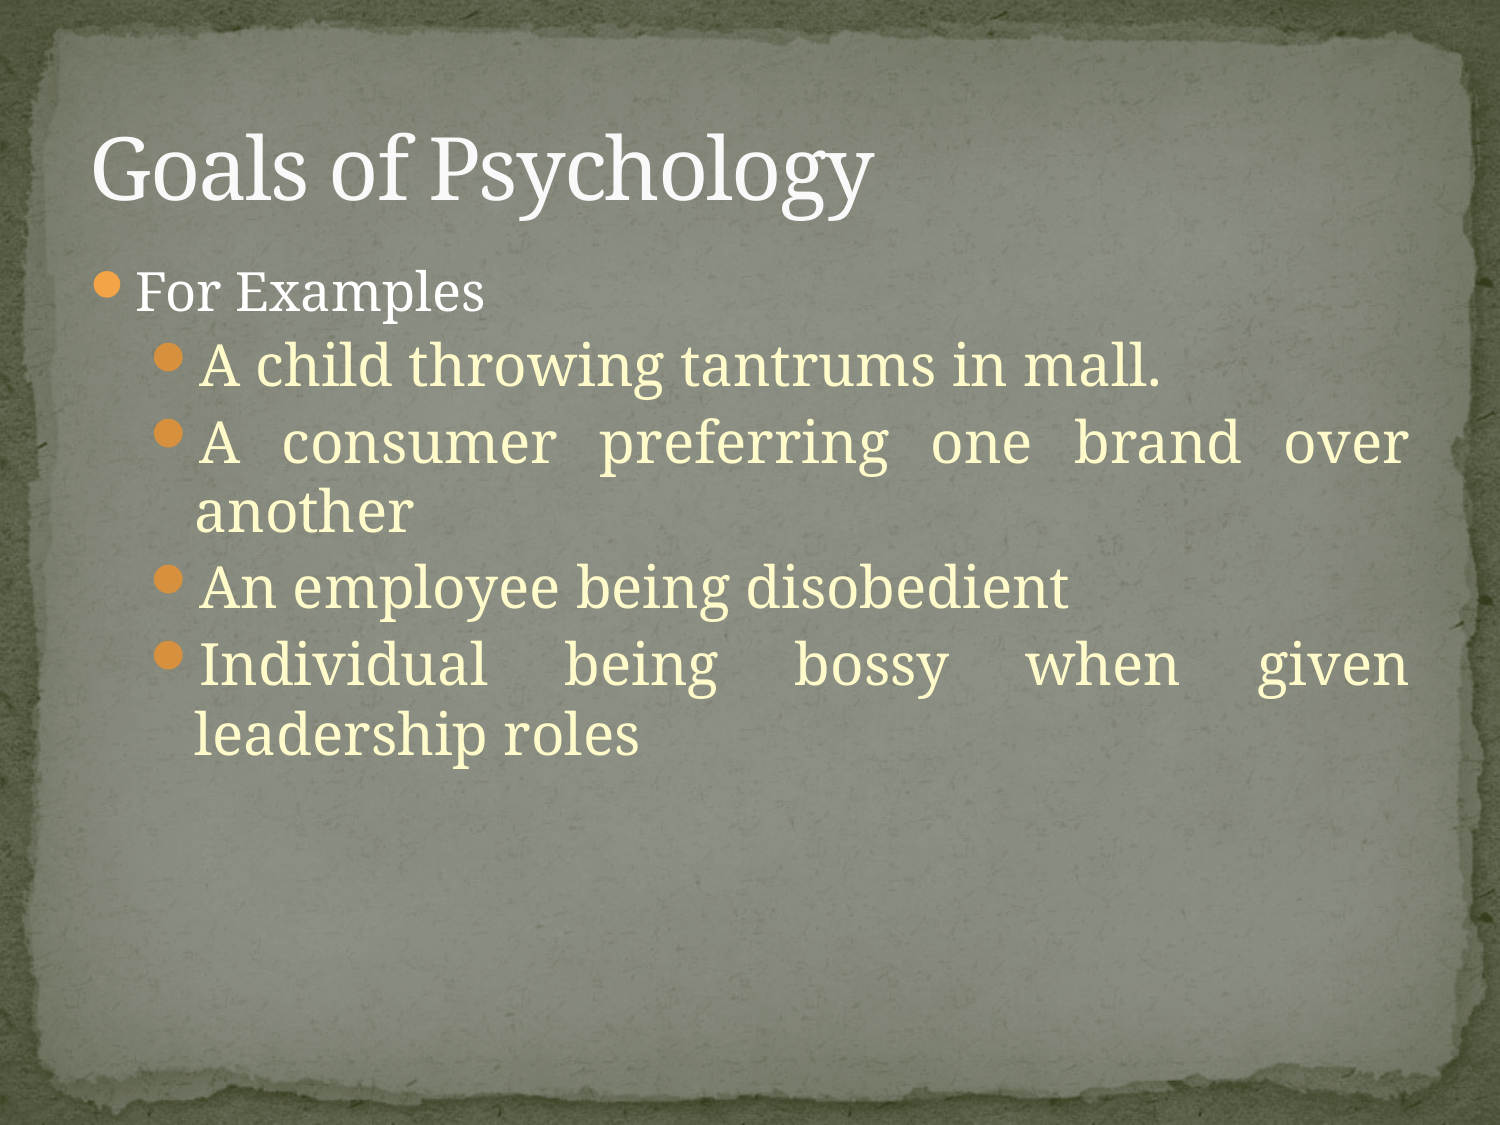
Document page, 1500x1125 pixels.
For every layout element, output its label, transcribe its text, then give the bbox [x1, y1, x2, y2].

title Goals of Psychology [74, 24, 1425, 225]
list For Examples A child throwing tantrums in mall. A consumer preferring one brand over another An employee being disobedient Individual being bossy when given leadership roles [75, 249, 1425, 1000]
